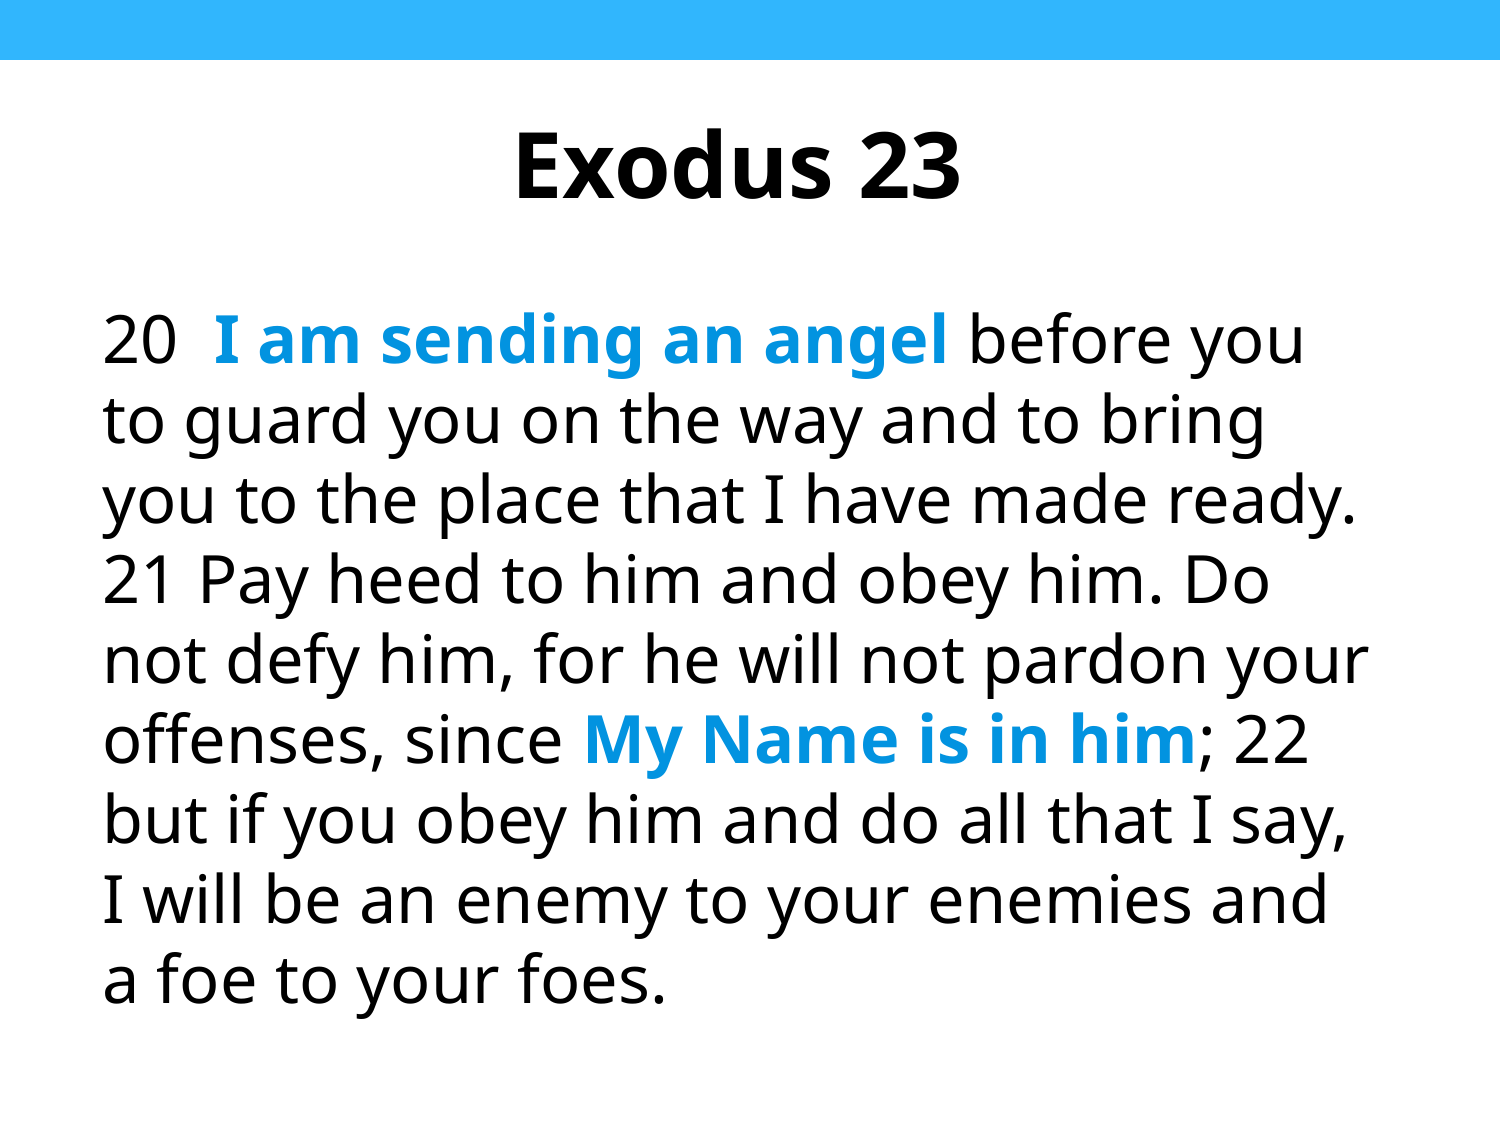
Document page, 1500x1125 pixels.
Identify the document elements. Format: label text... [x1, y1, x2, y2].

text_box [125, 437, 1425, 498]
text_box Exodus 23 ﻿20 ﻿ I am sending an angel before you to guard you on the way and to bring you to the place that I have made ready. ﻿21﻿ Pay heed to him and obey him. Do not defy him, for he will not pardon your offenses, since My Name is in him; ﻿22﻿ but if you obey him and do all that I say, I will be an enemy to your enemies and a foe to your foes. [87, 99, 1388, 1025]
